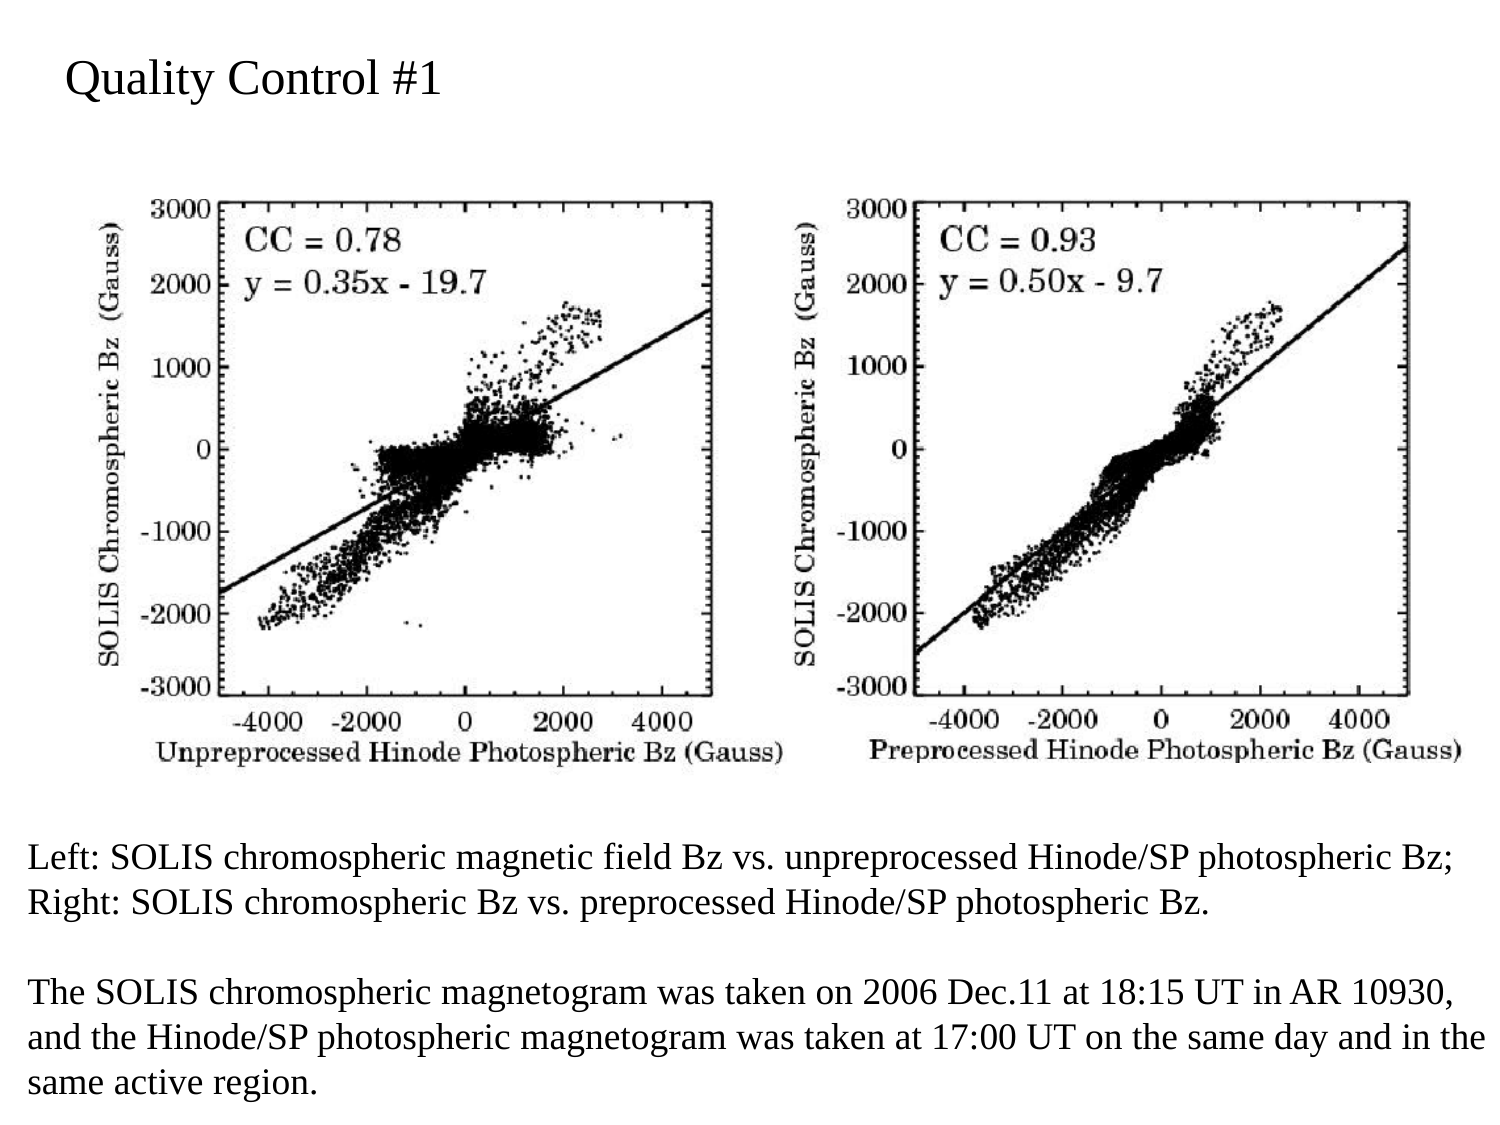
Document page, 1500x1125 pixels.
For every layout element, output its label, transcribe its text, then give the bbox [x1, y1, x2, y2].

picture [87, 187, 1466, 779]
text_box Quality Control #1 [49, 37, 738, 113]
text_box Left: SOLIS chromospheric magnetic field Bz vs. unpreprocessed Hinode/SP photospheric Bz; Right: SOLIS chromospheric Bz vs. preprocessed Hinode/SP photospheric Bz. The SOLIS chromospheric magnetogram was taken on 2006 Dec.11 at 18:15 UT in AR 10930, and the Hinode/SP photospheric magnetogram was taken at 17:00 UT on the same day and in the same active region. [12, 824, 1500, 1110]
